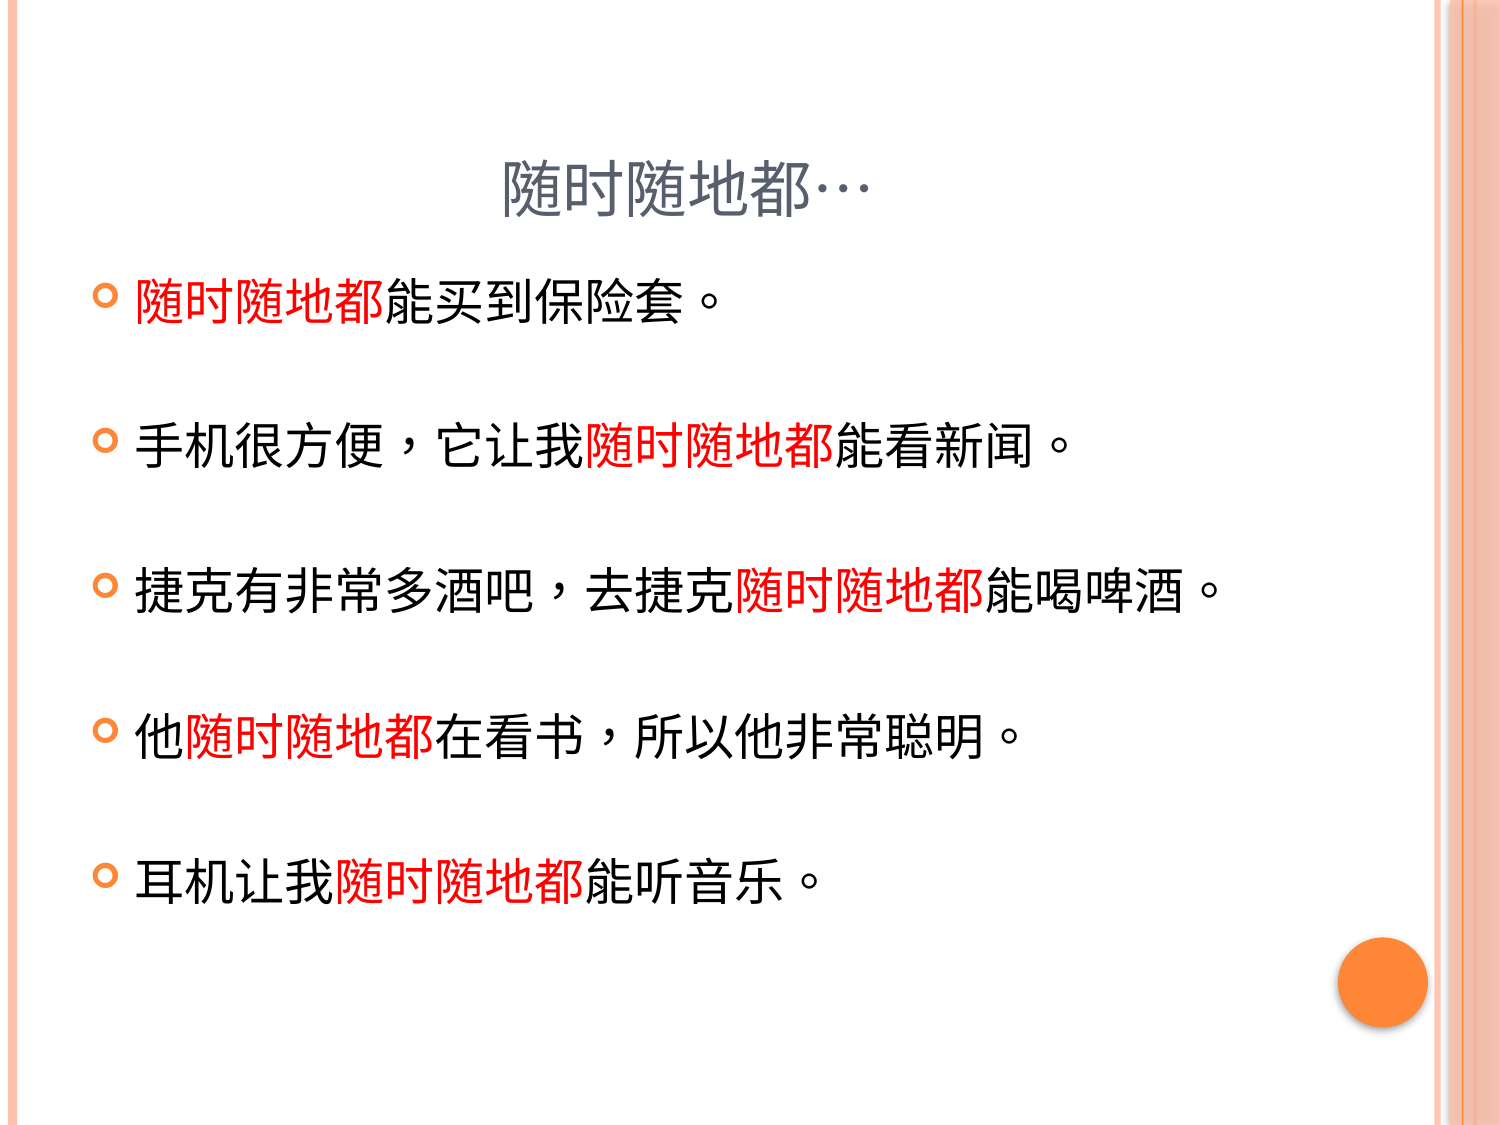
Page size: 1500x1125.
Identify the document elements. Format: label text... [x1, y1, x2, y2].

list 随时随地都能买到保险套。 手机很方便，它让我随时随地都能看新闻。 捷克有非常多酒吧，去捷克随时随地都能喝啤酒。 他随时随地都在看书，所以他非常聪明。 耳机让我随时随地都能听音乐。 [75, 262, 1300, 1062]
title 随时随地都… [75, 45, 1300, 233]
